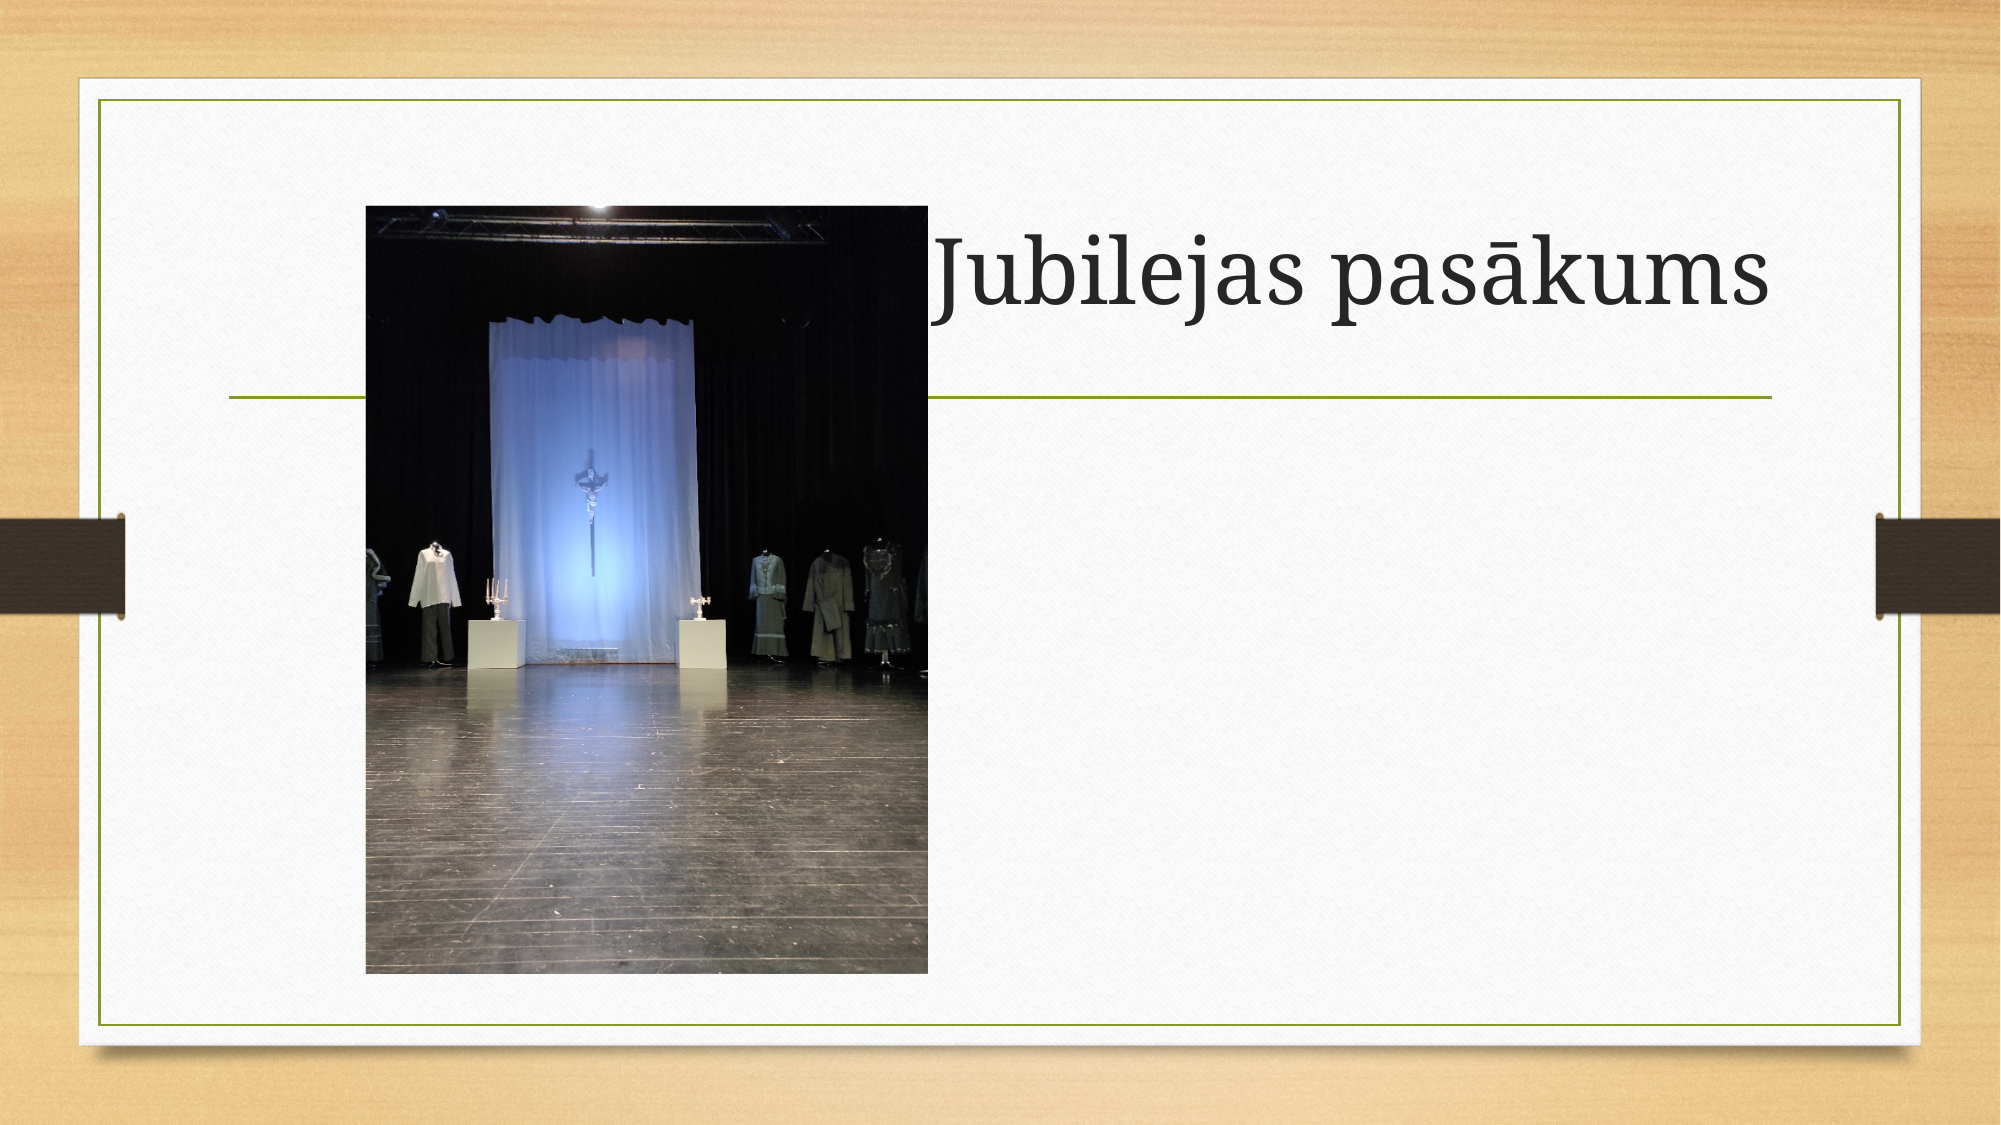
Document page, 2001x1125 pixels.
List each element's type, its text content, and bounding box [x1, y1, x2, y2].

picture [0, 0, 2001, 1125]
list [262, 308, 1031, 872]
title Jubilejas pasākums [212, 161, 1788, 375]
